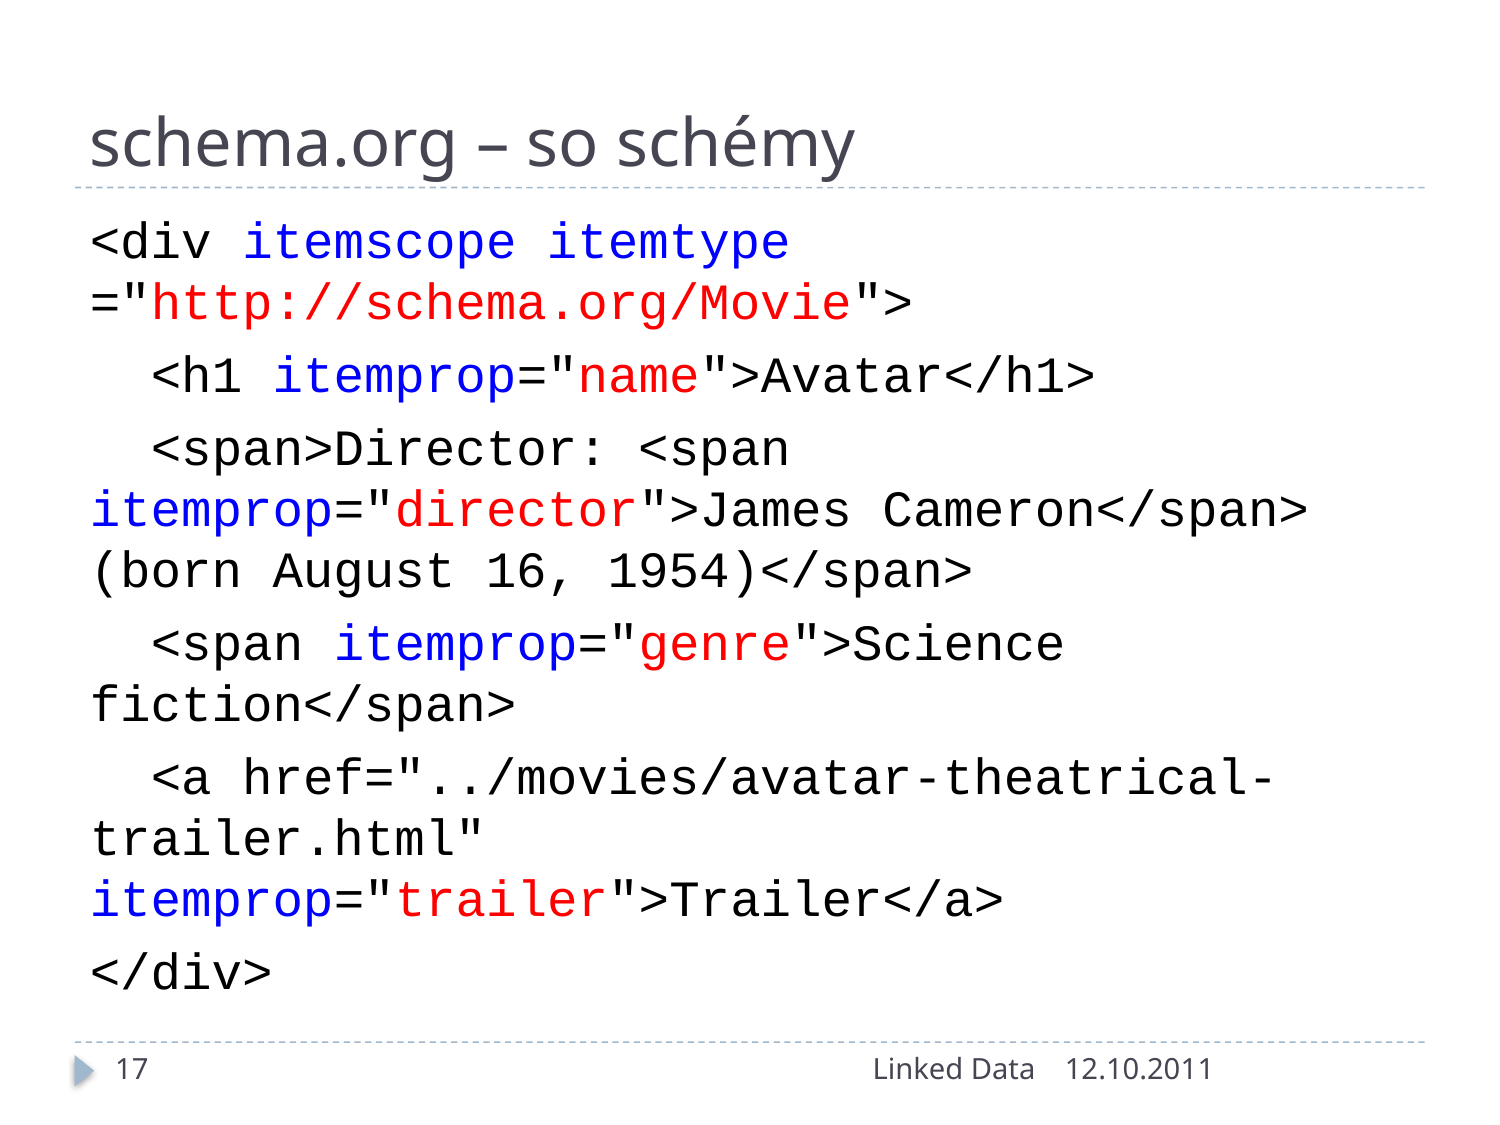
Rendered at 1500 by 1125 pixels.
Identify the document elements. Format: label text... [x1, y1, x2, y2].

slide_number 17 [100, 1042, 426, 1103]
footer Linked Data [475, 1042, 1051, 1103]
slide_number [1051, 1042, 1426, 1103]
title schema.org – so schémy [75, 24, 1425, 188]
list <div itemscope itemtype ="http://schema.org/Movie"> <h1 itemprop="name">Avatar</h1> <span>Director: <span itemprop="director">James Cameron</span> (born August 16, 1954)</span> <span itemprop="genre">Science fiction</span> <a href="../movies/avatar-theatrical-trailer.html" itemprop="trailer">Trailer</a> </div> [75, 200, 1425, 1010]
